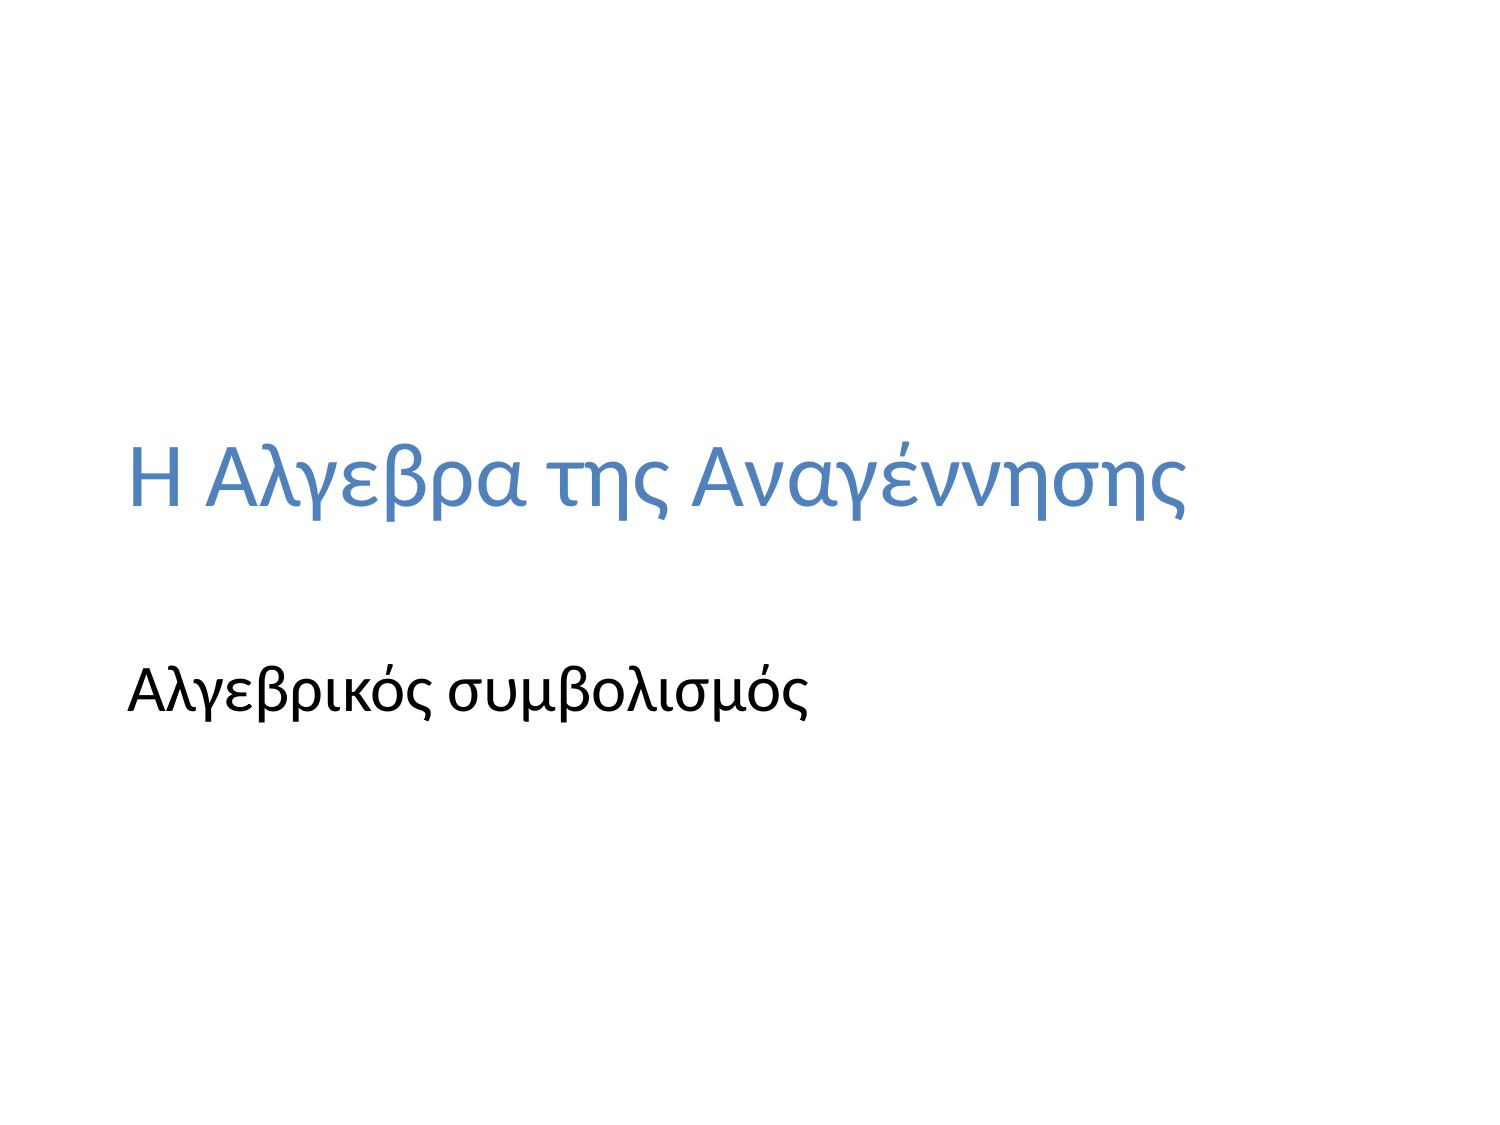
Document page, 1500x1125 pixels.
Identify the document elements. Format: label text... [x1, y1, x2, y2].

subtitle Αλγεβρικός συμβολισμός [112, 637, 1388, 925]
title Η Άλγεβρα της Αναγέννησης [112, 349, 1388, 591]
